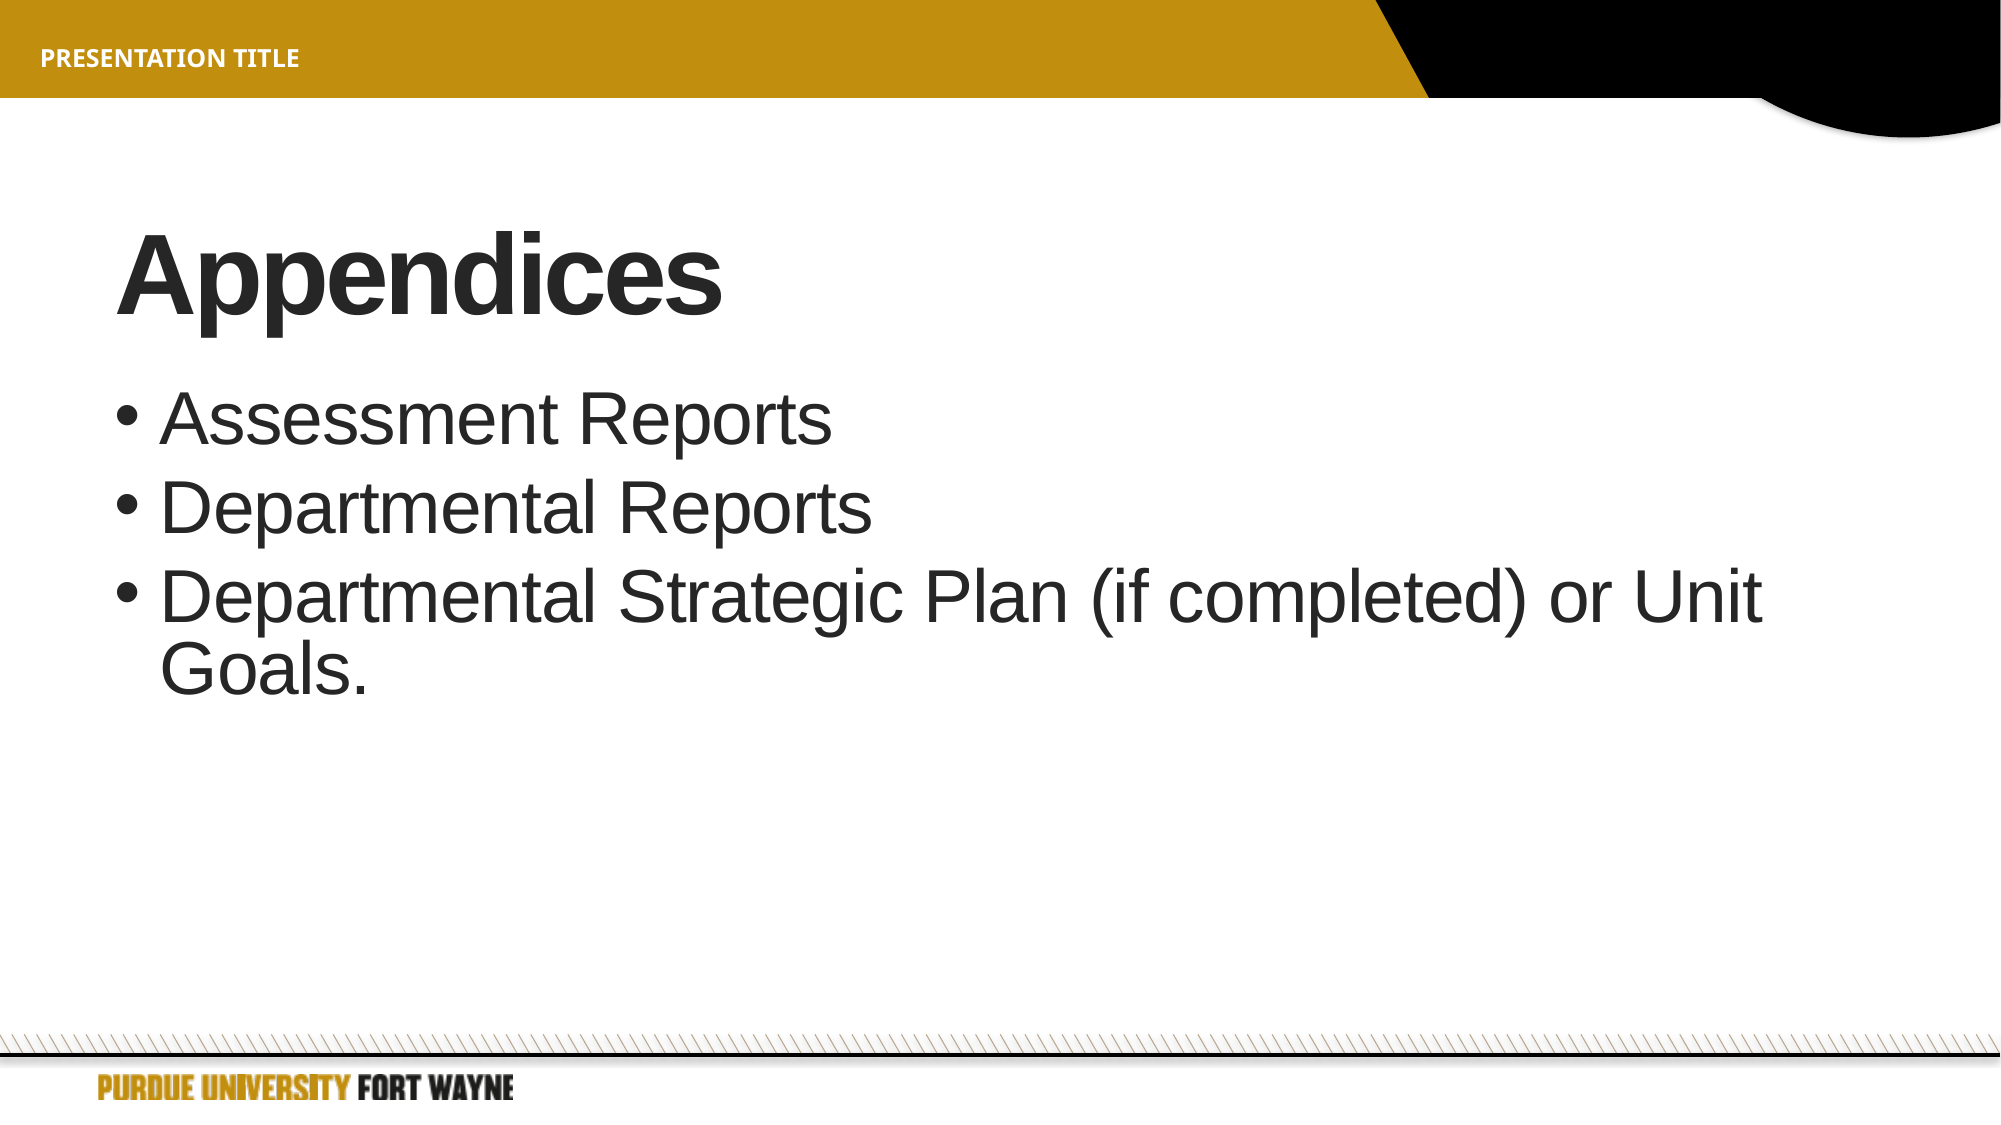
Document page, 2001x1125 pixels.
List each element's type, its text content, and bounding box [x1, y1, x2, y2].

title Appendices [99, 174, 1900, 363]
footer Presentation title [24, 29, 700, 90]
list Assessment Reports Departmental Reports Departmental Strategic Plan (if completed) or Unit Goals. [99, 380, 1900, 1025]
